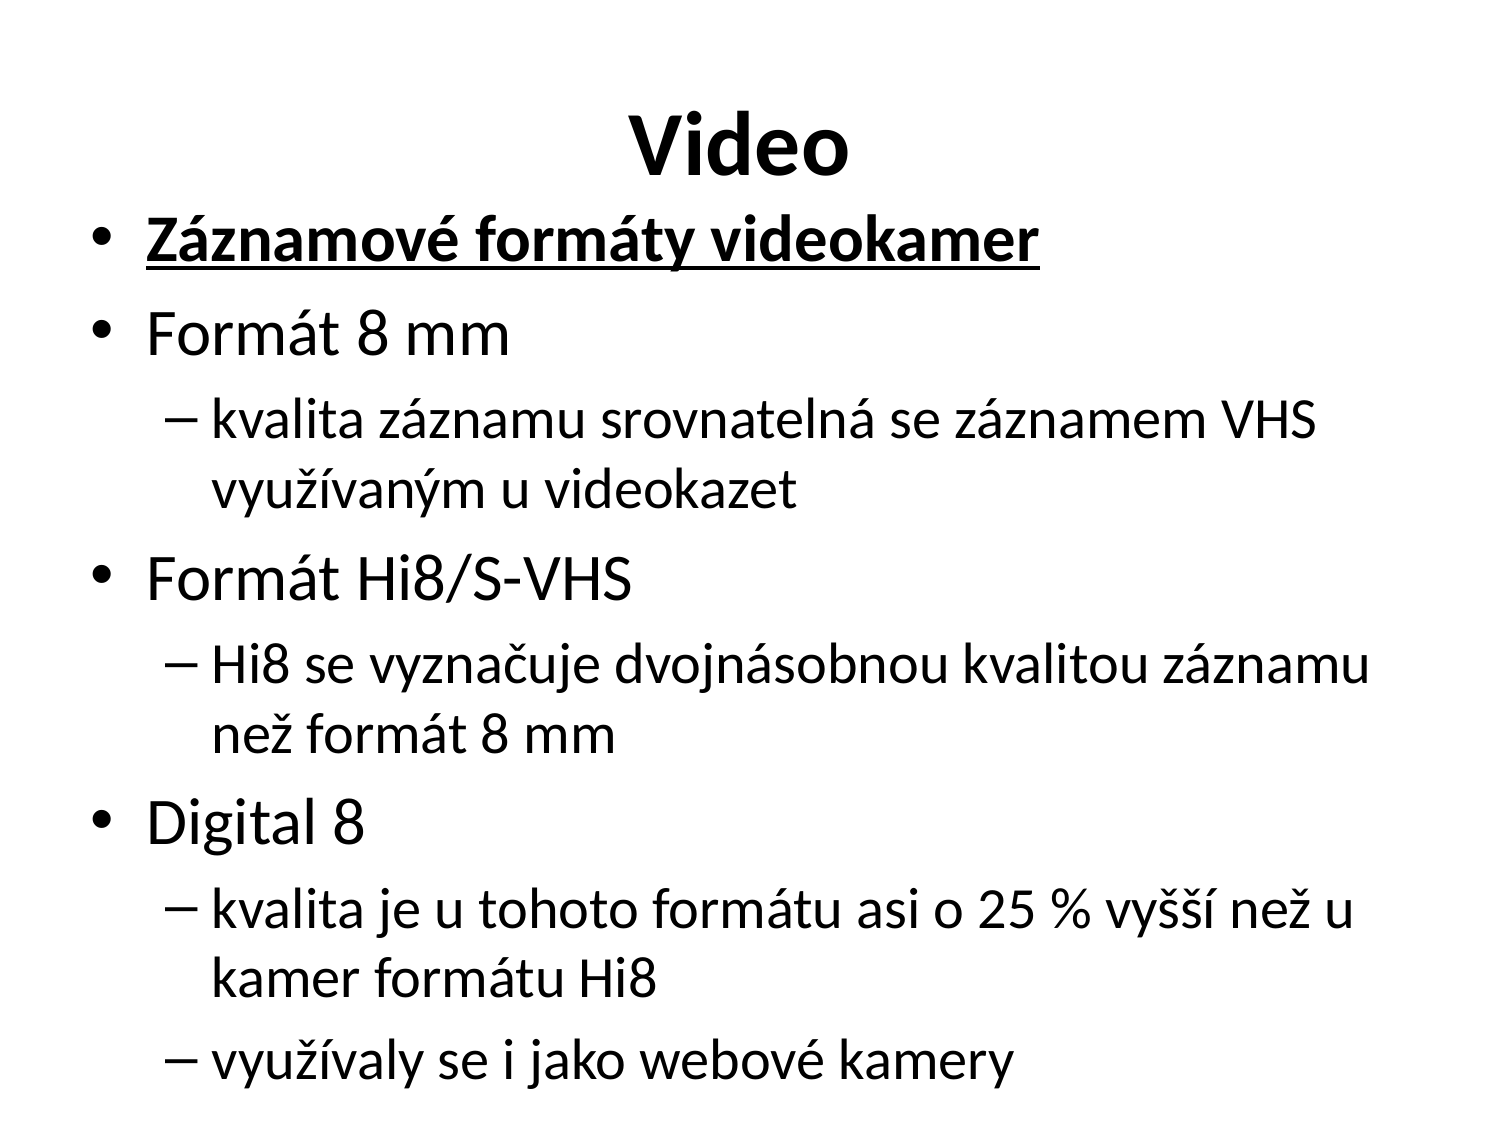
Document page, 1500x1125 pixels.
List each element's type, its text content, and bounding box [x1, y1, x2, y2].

list Záznamové formáty videokamer Formát 8 mm kvalita záznamu srovnatelná se záznamem VHS využívaným u videokazet Formát Hi8/S-VHS Hi8 se vyznačuje dvojnásobnou kvalitou záznamu než formát 8 mm Digital 8 kvalita je u tohoto formátu asi o 25 % vyšší než u kamer formátu Hi8 využívaly se i jako webové kamery [75, 187, 1425, 1125]
title Video [75, 45, 1425, 187]
